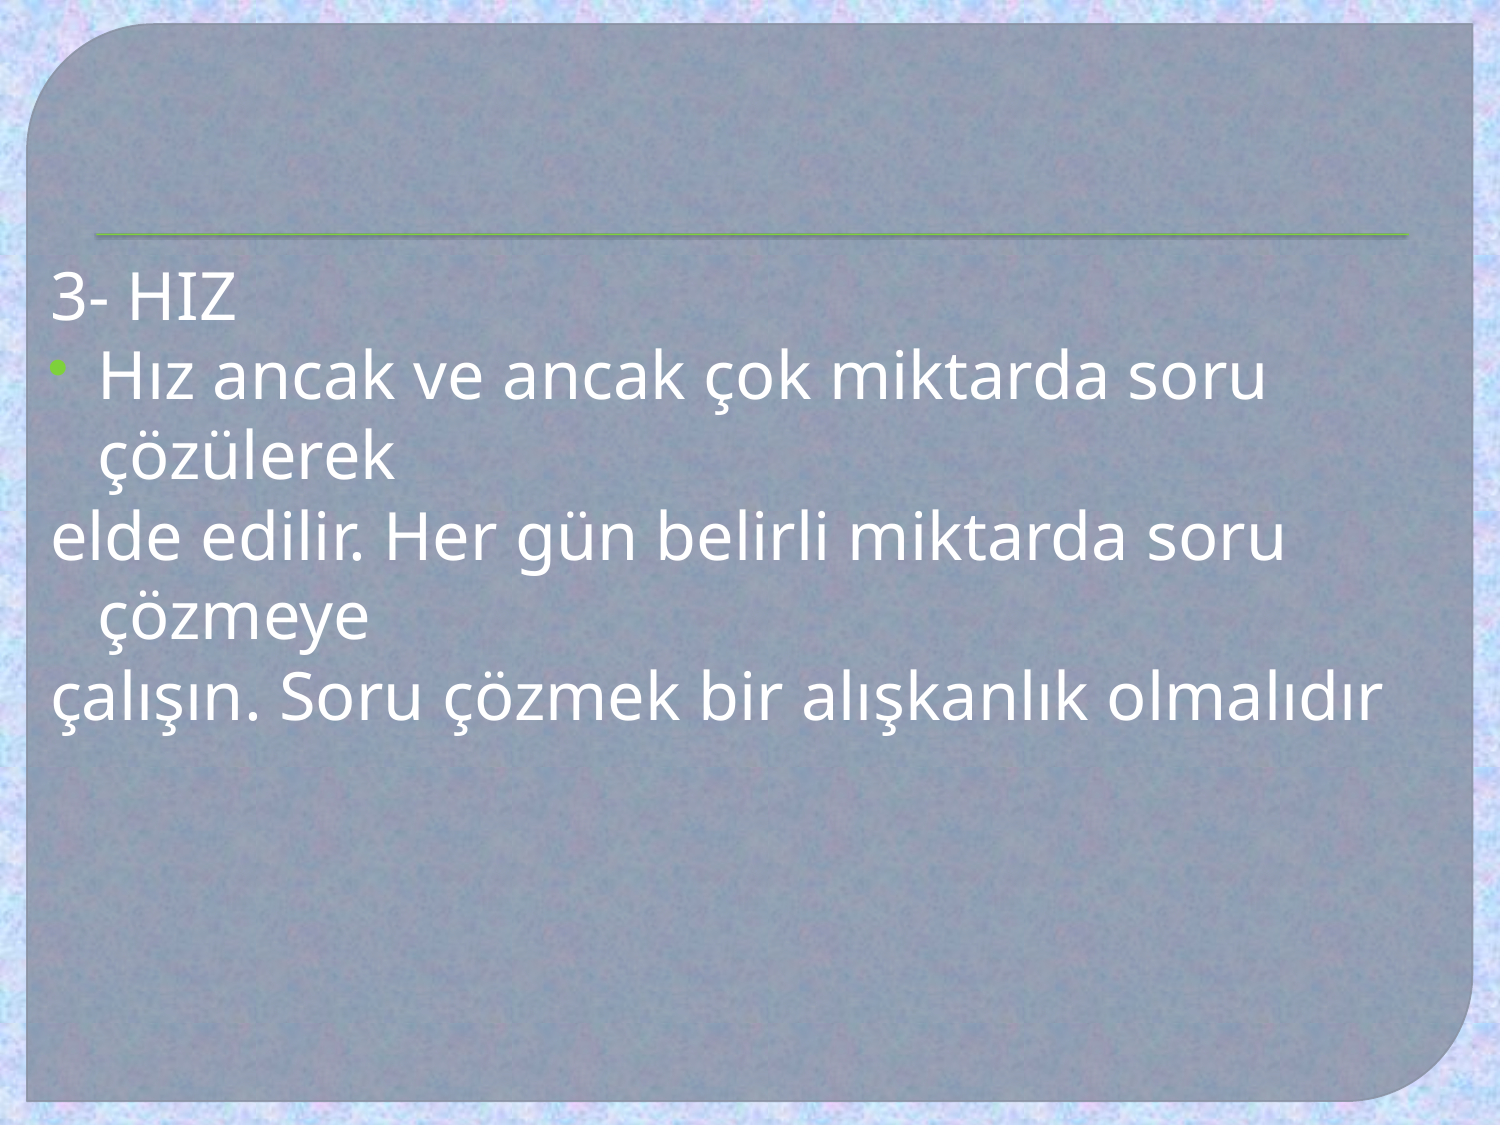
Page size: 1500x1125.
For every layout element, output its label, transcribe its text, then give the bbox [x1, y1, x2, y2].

list 3- HIZ Hız ancak ve ancak çok miktarda soru çözülerek elde edilir. Her gün belirli miktarda soru çözmeye çalışın. Soru çözmek bir alışkanlık olmalıdır [35, 246, 1461, 989]
picture [0, 0, 1500, 1125]
